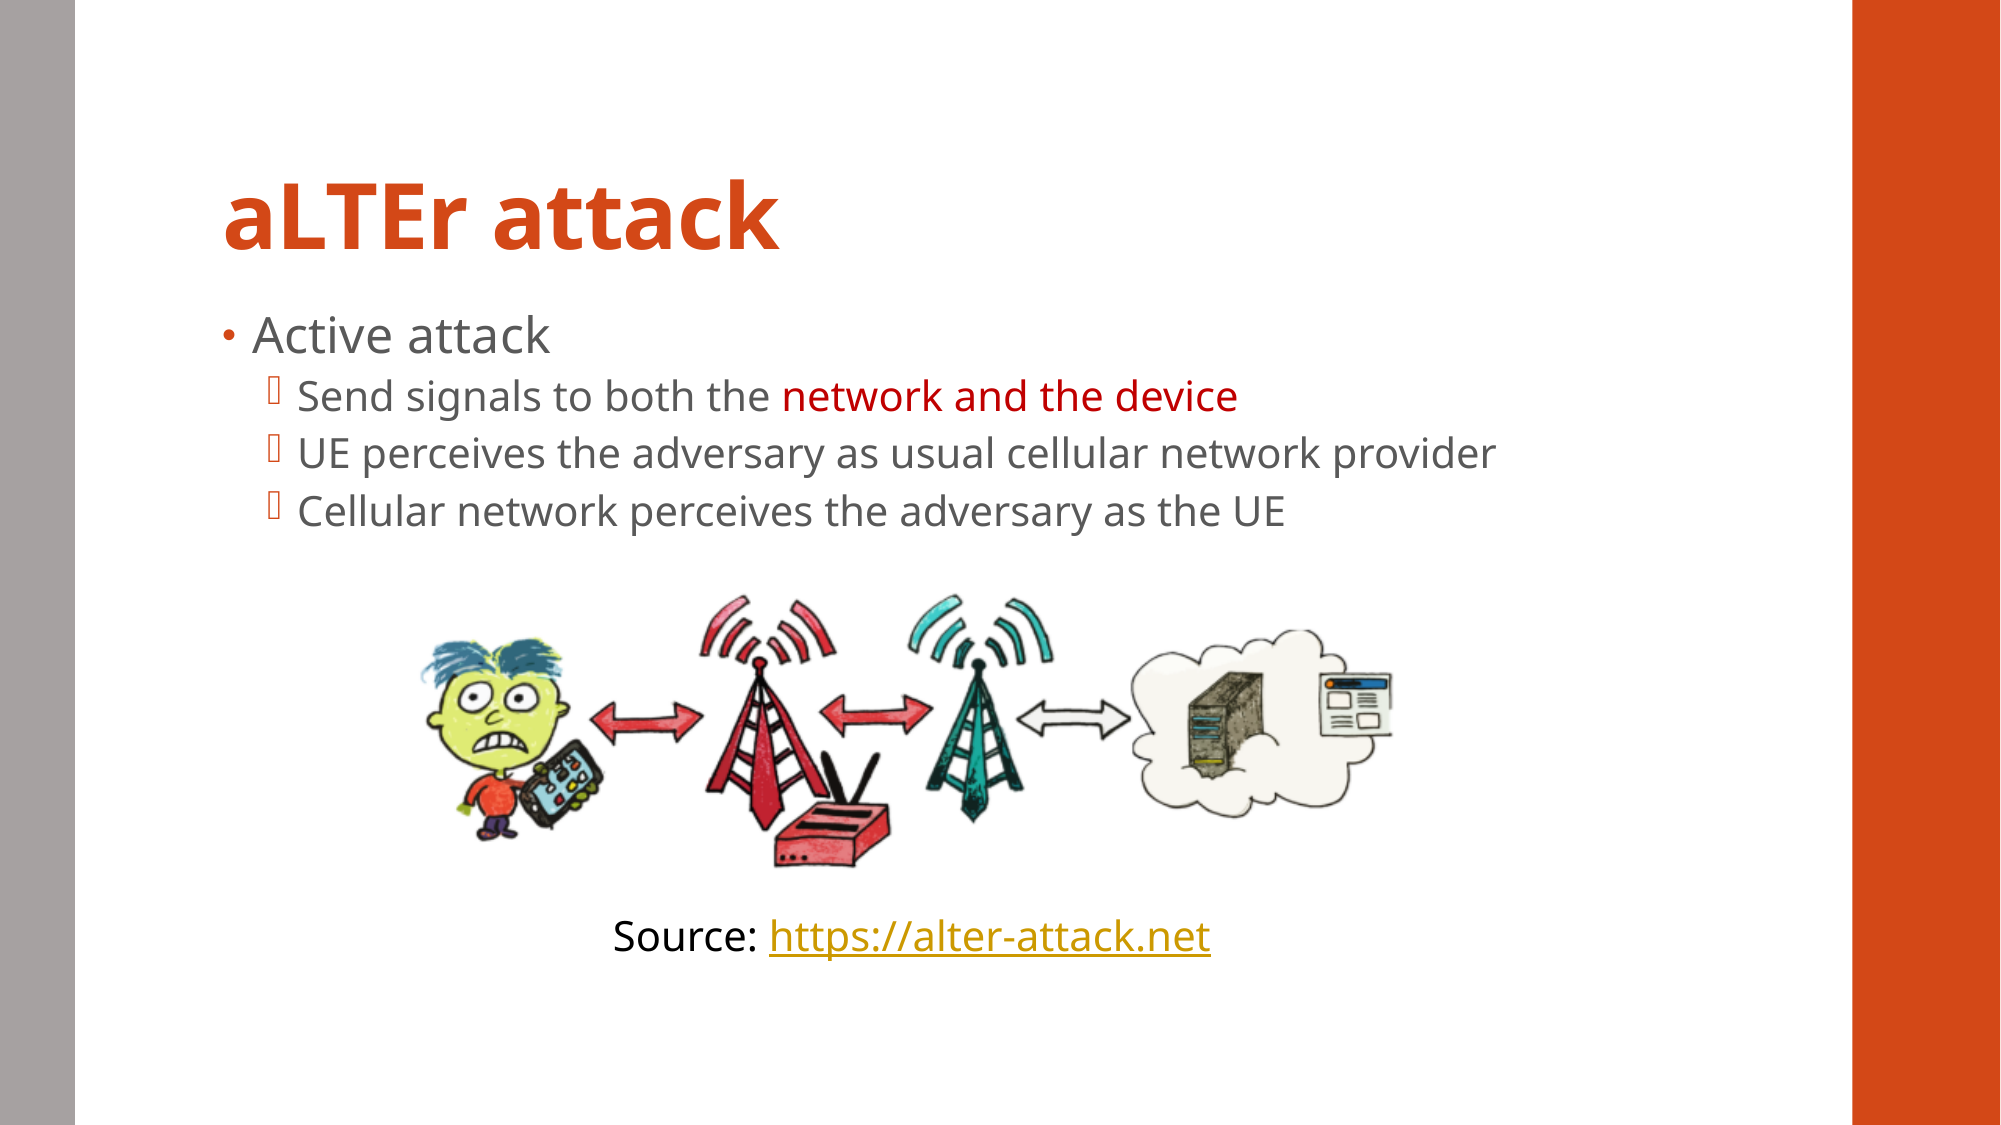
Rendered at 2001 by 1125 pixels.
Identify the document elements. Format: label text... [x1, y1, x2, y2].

title aLTEr attack [206, 48, 1797, 278]
text_box Source: https://alter-attack.net [548, 902, 1276, 974]
list Active attack Send signals to both the network and the device UE perceives the adversary as usual cellular network provider Cellular network perceives the adversary as the UE [206, 299, 1617, 1014]
picture [416, 566, 1408, 888]
